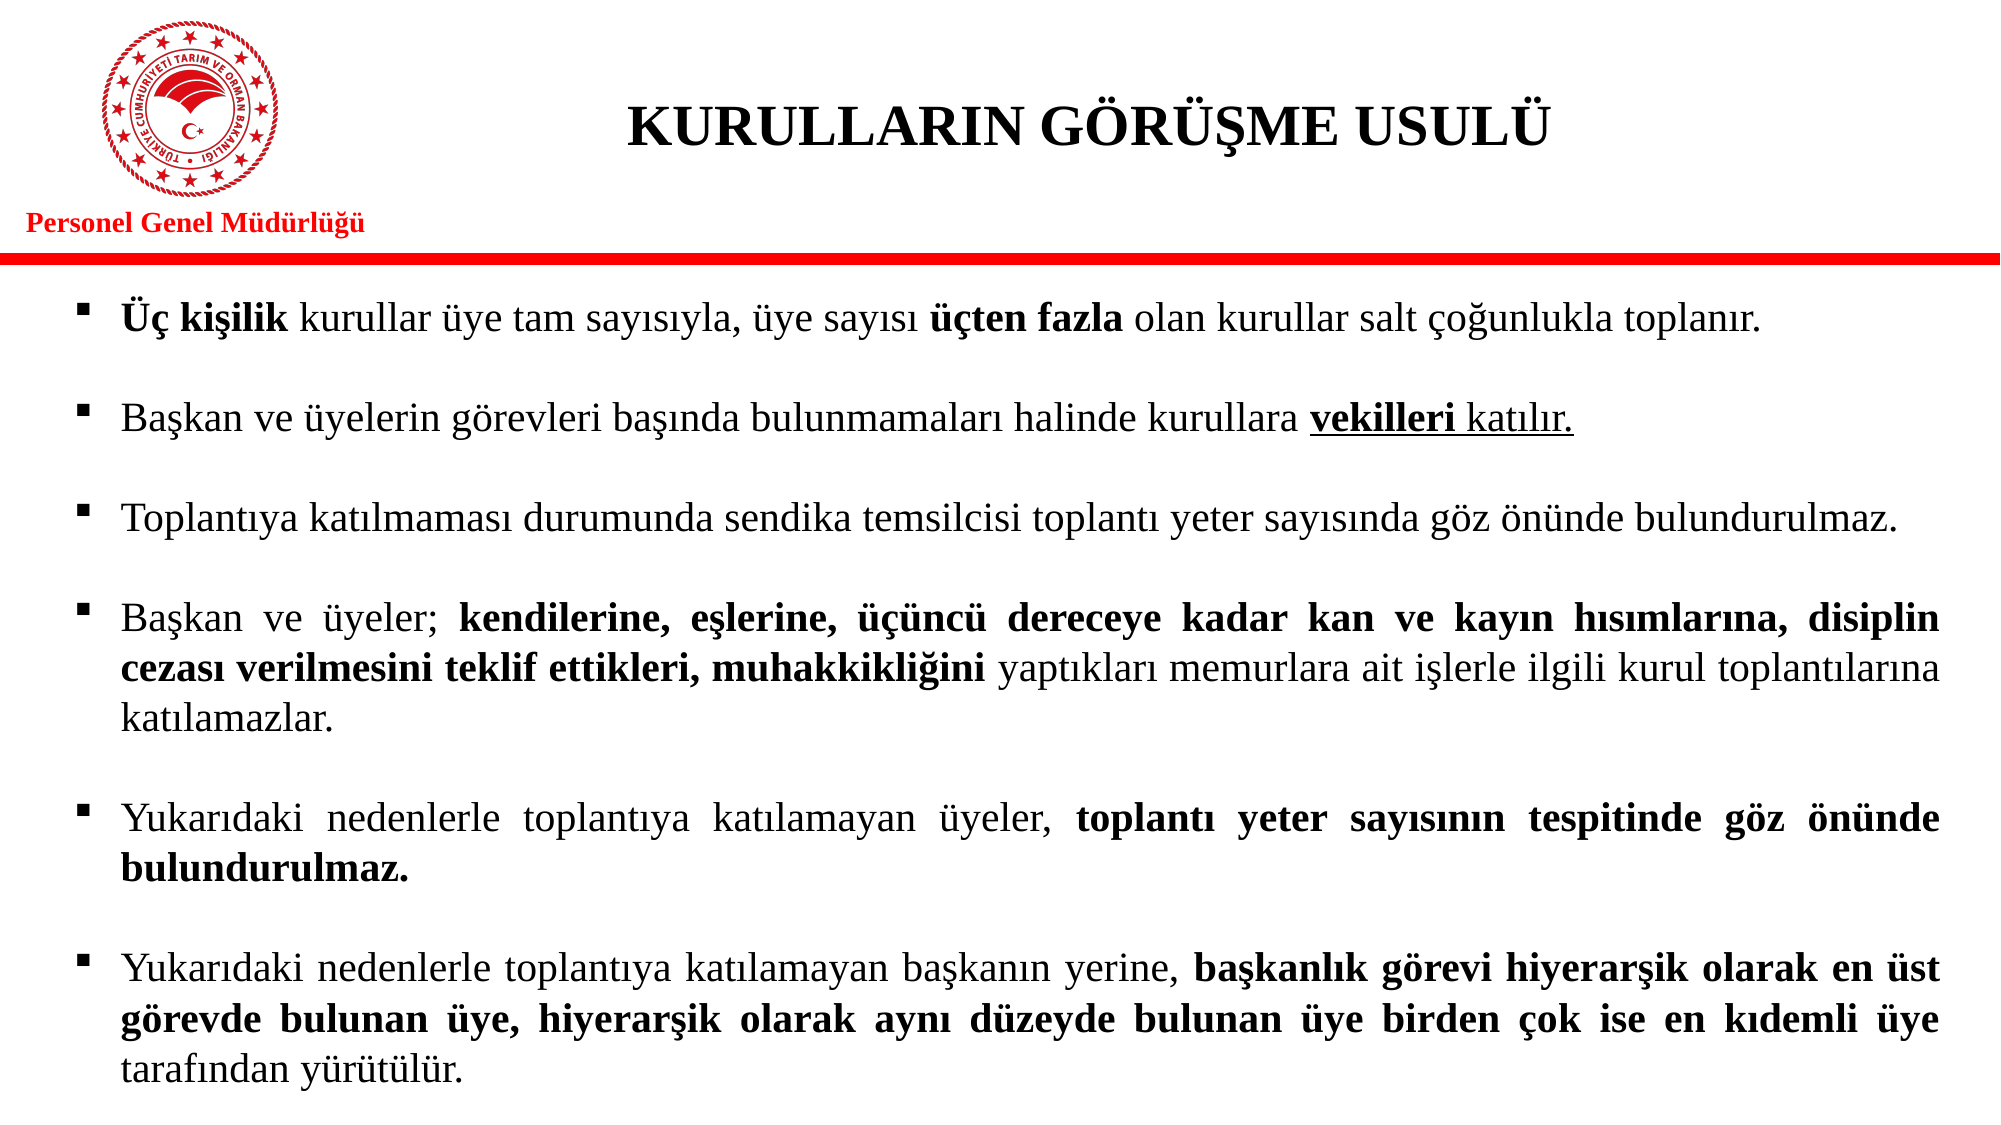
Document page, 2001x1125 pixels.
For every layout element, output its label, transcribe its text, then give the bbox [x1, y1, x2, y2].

text_box [0, 255, 2000, 264]
text_box Üç kişilik kurullar üye tam sayısıyla, üye sayısı üçten fazla olan kurullar salt çoğunlukla toplanır. Başkan ve üyelerin görevleri başında bulunmamaları halinde kurullara vekilleri katılır. Toplantıya katılmaması durumunda sendika temsilcisi toplantı yeter sayısında göz önünde bulundurulmaz. Başkan ve üyeler; kendilerine, eşlerine, üçüncü dereceye kadar kan ve kayın hısımlarına, disiplin cezası verilmesini teklif ettikleri, muhakkikliğini yaptıkları memurlara ait işlerle ilgili kurul toplantılarına katılamazlar. Yukarıdaki nedenlerle toplantıya katılamayan üyeler, toplantı yeter sayısının tespitinde göz önünde bulundurulmaz. Yukarıdaki nedenlerle toplantıya katılamayan başkanın yerine, başkanlık görevi hiyerarşik olarak en üst görevde bulunan üye, hiyerarşik olarak aynı düzeyde bulunan üye birden çok ise en kıdemli üye tarafından yürütülür. [59, 282, 1956, 1098]
title KURULLARIN GÖRÜŞME USULÜ [358, 47, 1836, 207]
picture [102, 21, 278, 197]
text_box Personel Genel Müdürlüğü [10, 195, 381, 246]
